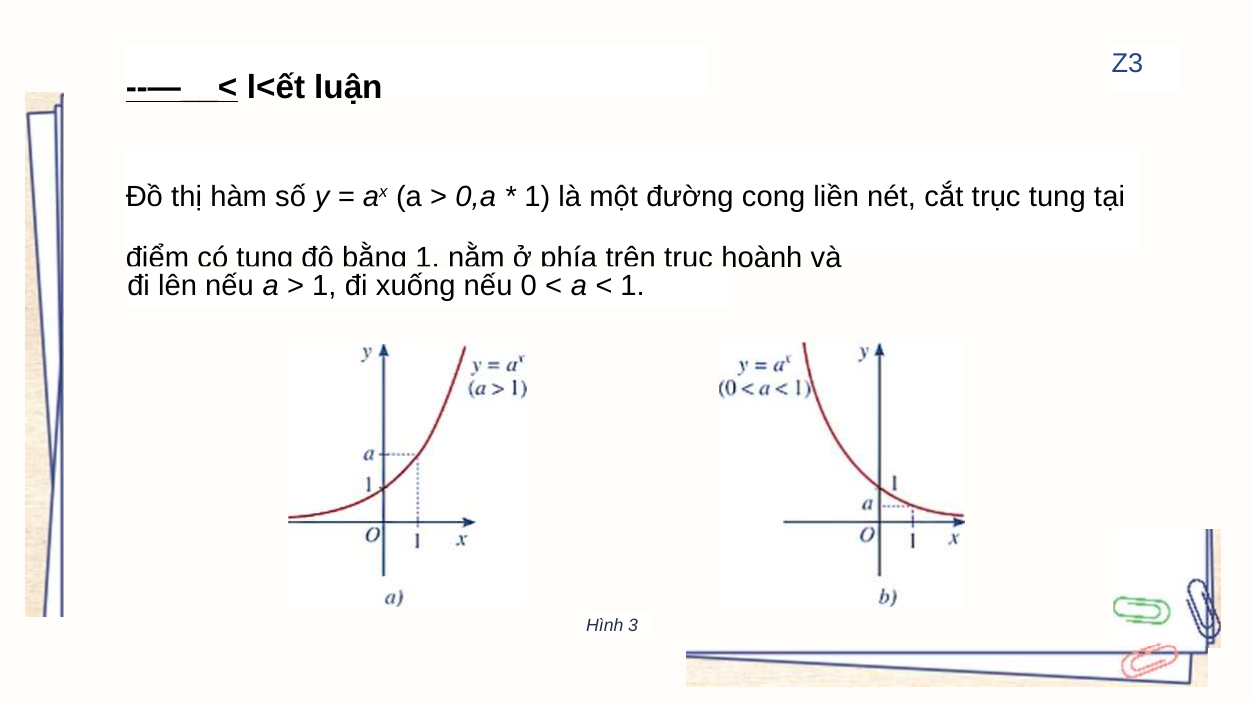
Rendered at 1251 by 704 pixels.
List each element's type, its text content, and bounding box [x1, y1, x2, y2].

text_box Hình 3 [585, 613, 650, 635]
picture [288, 344, 527, 608]
text_box Đồ thị hàm số y = ax (a > 0,a * 1) là một đường cong liền nét, cắt trục tung tại điểm có tung độ bằng 1, nằm ở phía trên trục hoành và [125, 150, 1143, 250]
text_box Z3 [1111, 45, 1180, 92]
picture [25, 92, 64, 617]
picture [686, 529, 1221, 687]
text_box --—__< l<ết luận [125, 45, 707, 96]
picture [719, 342, 965, 608]
text_box đi lên nếu a > 1, đi xuống nếu 0 < a < 1. [127, 266, 730, 310]
